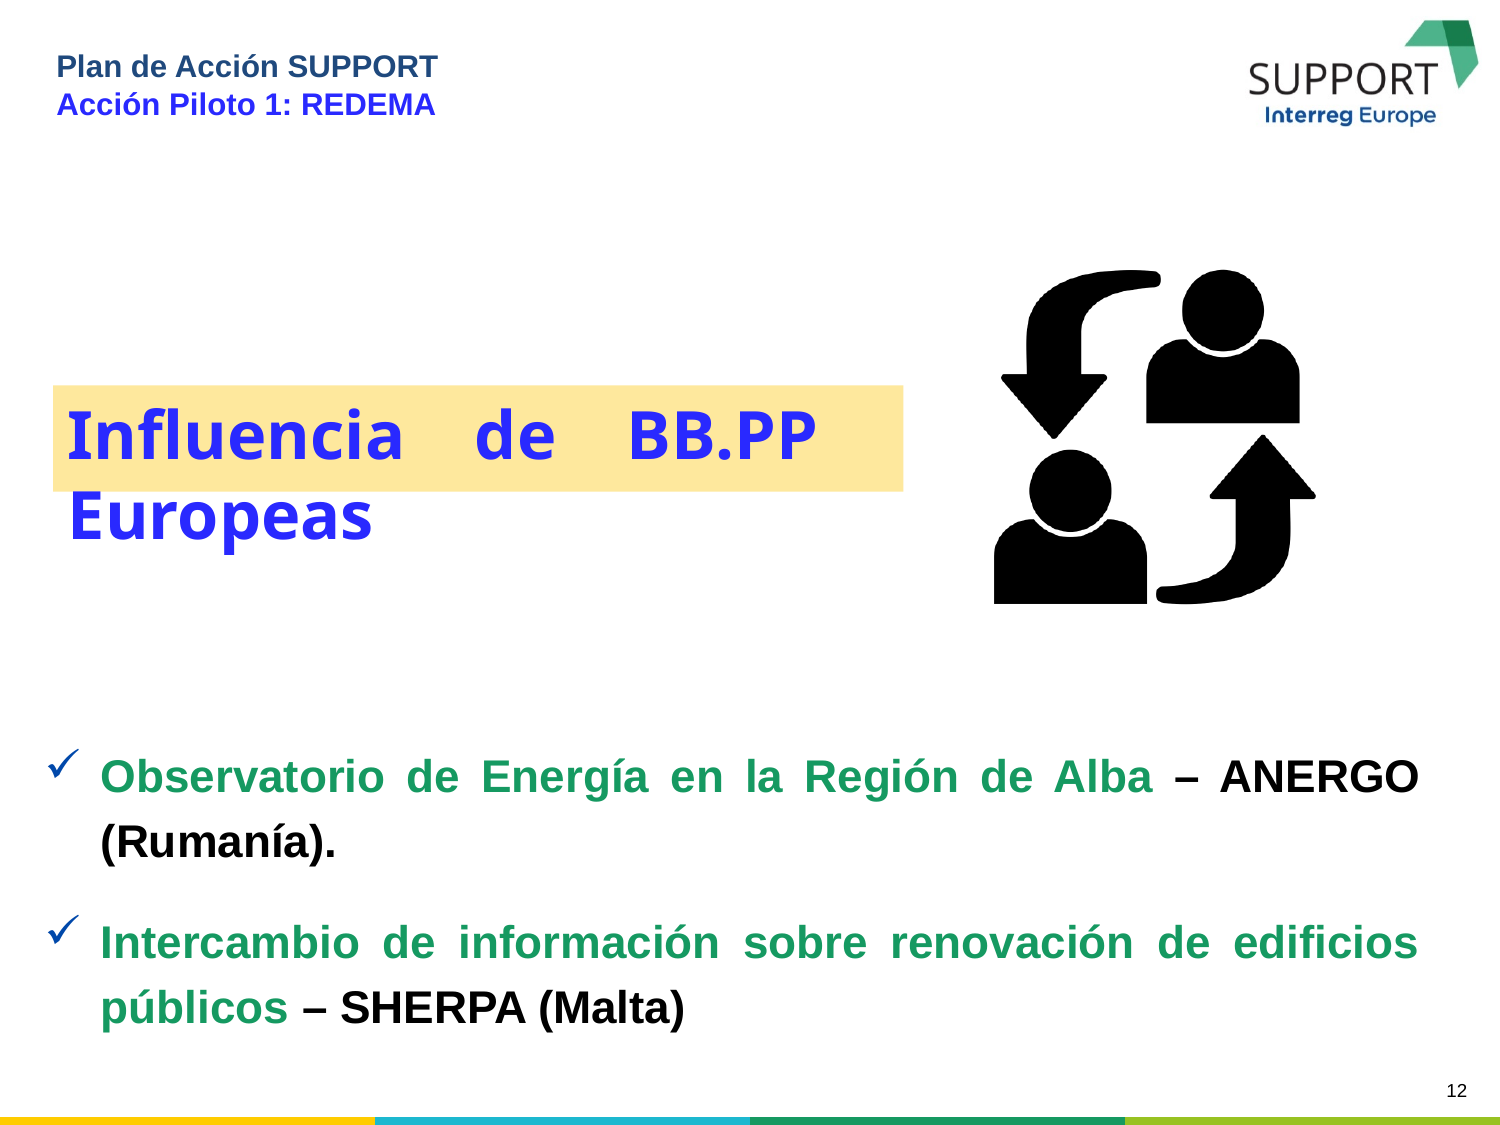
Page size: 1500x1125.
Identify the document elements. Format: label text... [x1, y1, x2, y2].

text_box Influencia de BB.PP Europeas [53, 385, 904, 492]
picture [1245, 16, 1482, 133]
picture [985, 255, 1318, 616]
text_box Plan de Acción SUPPORT Acción Piloto 1: REDEMA [41, 30, 491, 138]
text_box Observatorio de Energía en la Región de Alba – ANERGO (Rumanía). Intercambio de información sobre renovación de edificios públicos – SHERPA (Malta) [29, 727, 1436, 1041]
